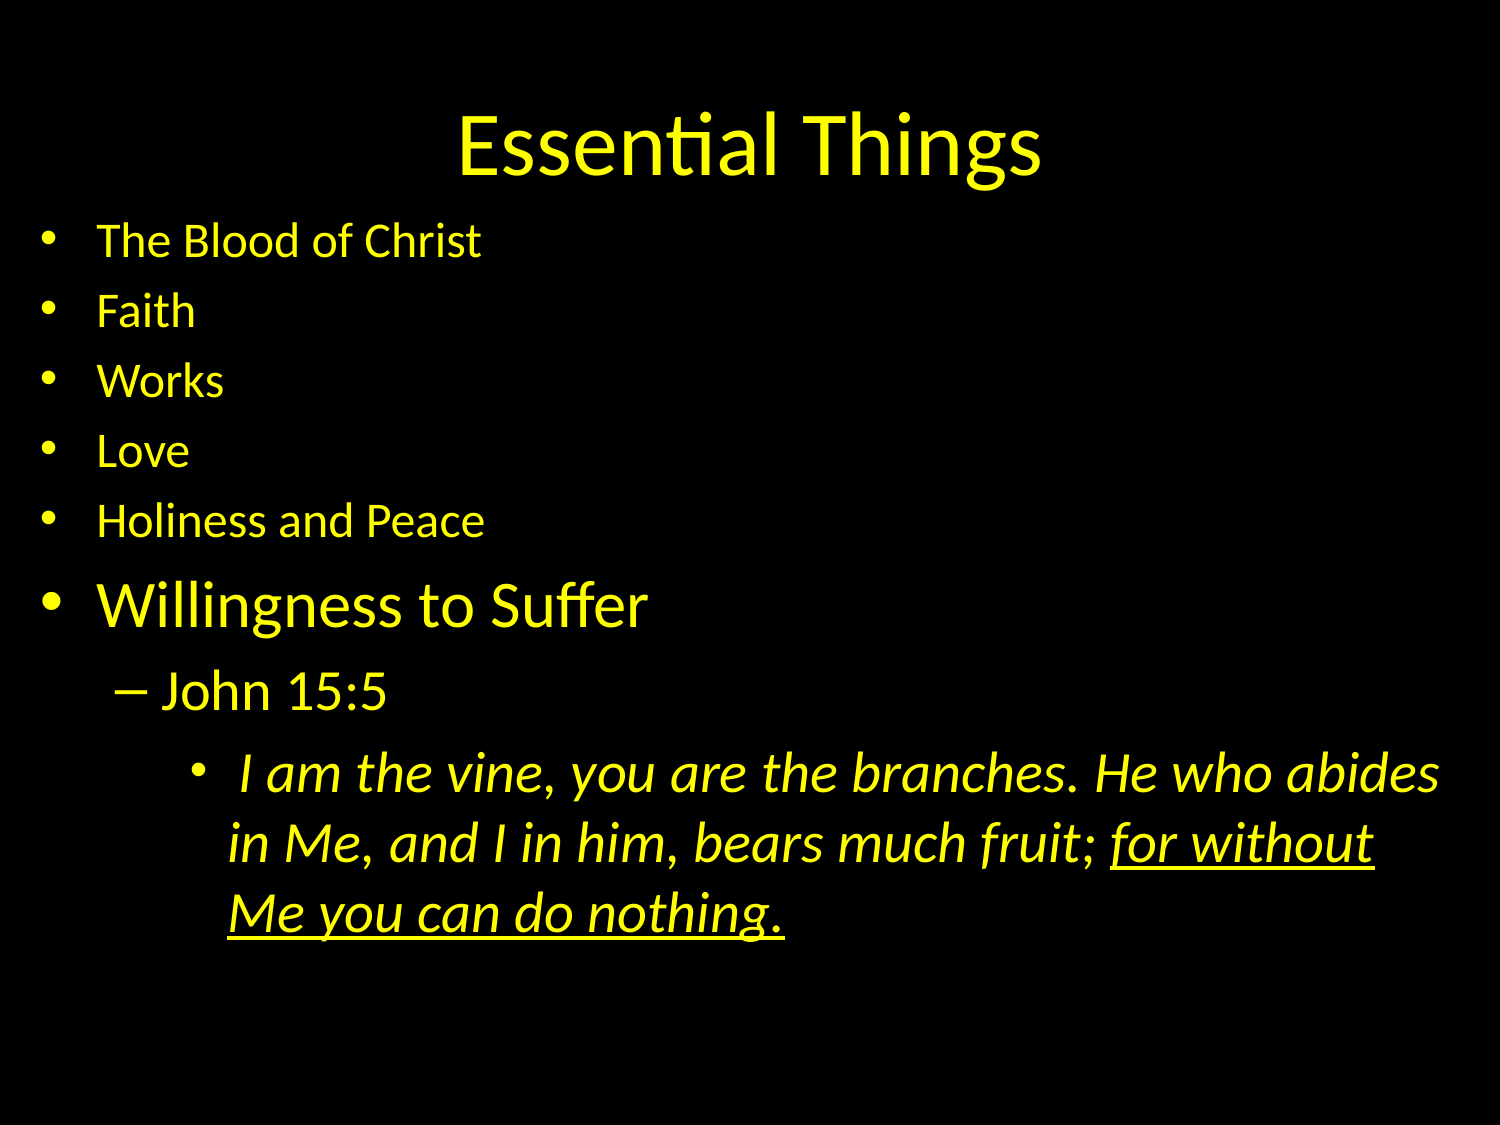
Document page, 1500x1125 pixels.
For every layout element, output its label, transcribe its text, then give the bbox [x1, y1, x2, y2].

title Essential Things [75, 45, 1425, 200]
list The Blood of Christ Faith Works Love Holiness and Peace Willingness to Suffer John 15:5 I am the vine, you are the branches. He who abides in Me, and I in him, bears much fruit; for without Me you can do nothing. [24, 200, 1475, 1088]
